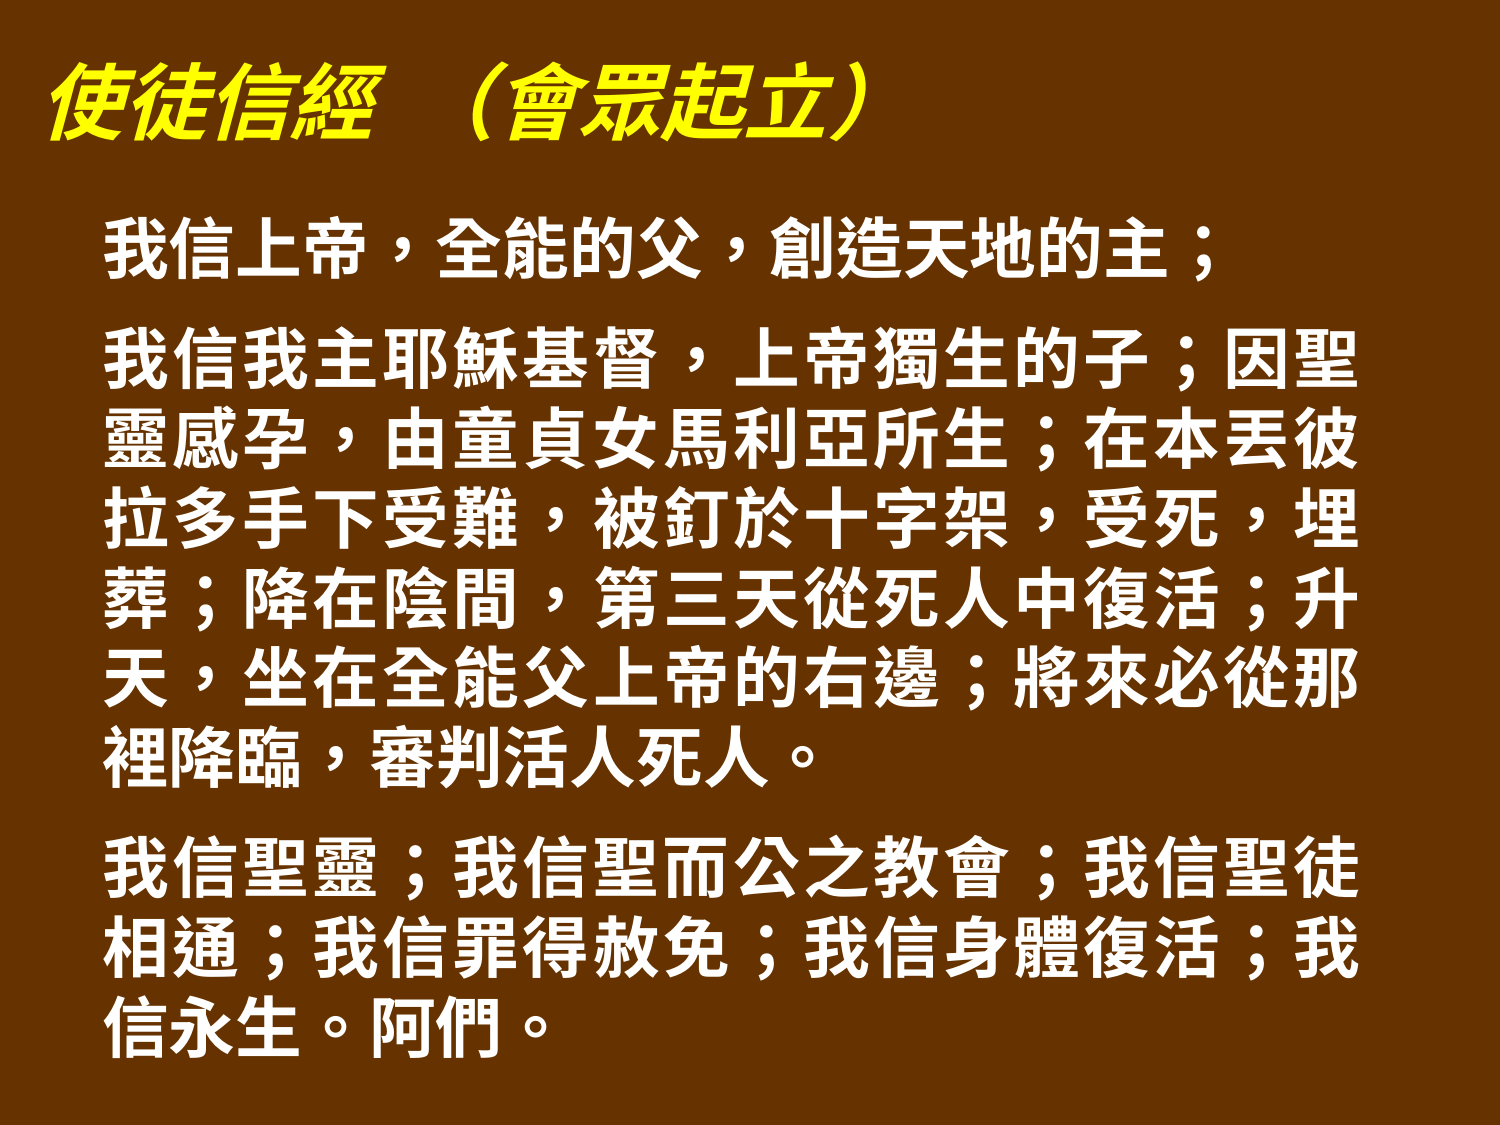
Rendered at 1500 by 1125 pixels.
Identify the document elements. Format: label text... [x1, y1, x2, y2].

text_box 我信上帝，全能的父，創造天地的主； 我信我主耶穌基督，上帝獨生的子；因聖靈感孕，由童貞女馬利亞所生；在本丟彼拉多手下受難，被釘於十字架，受死，埋葬；降在陰間，第三天從死人中復活；升天，坐在全能父上帝的右邊；將來必從那裡降臨，審判活人死人。 我信聖靈；我信聖而公之教會；我信聖徒相通；我信罪得赦免；我信身體復活；我信永生。阿們。 [87, 199, 1375, 1073]
title 使徒信經 （會眾起立） [24, 24, 1276, 176]
